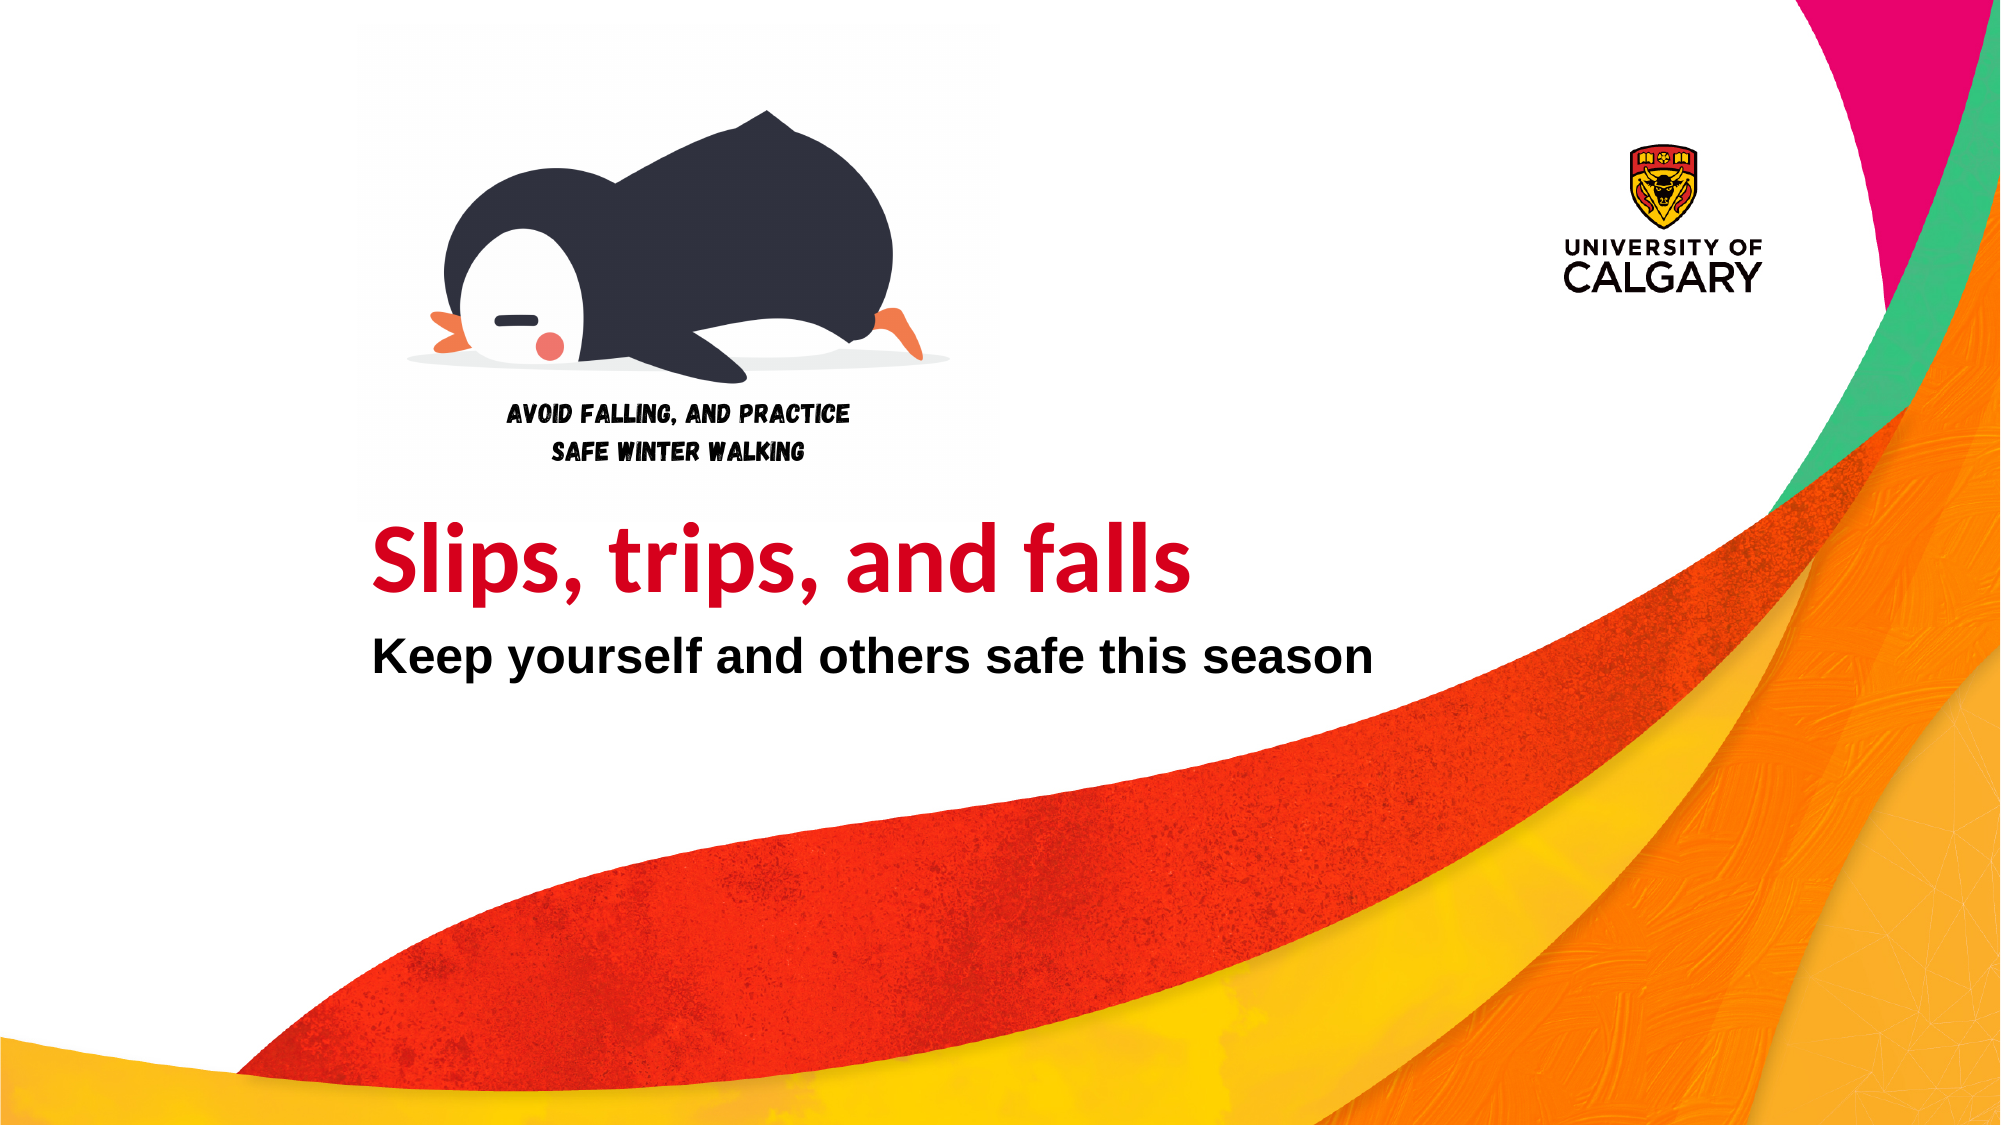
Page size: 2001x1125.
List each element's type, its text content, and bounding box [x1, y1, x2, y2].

picture [0, 0, 2001, 1125]
title Slips, trips, and falls [356, 310, 1644, 620]
subtitle Keep yourself and others safe this season [356, 621, 1644, 776]
